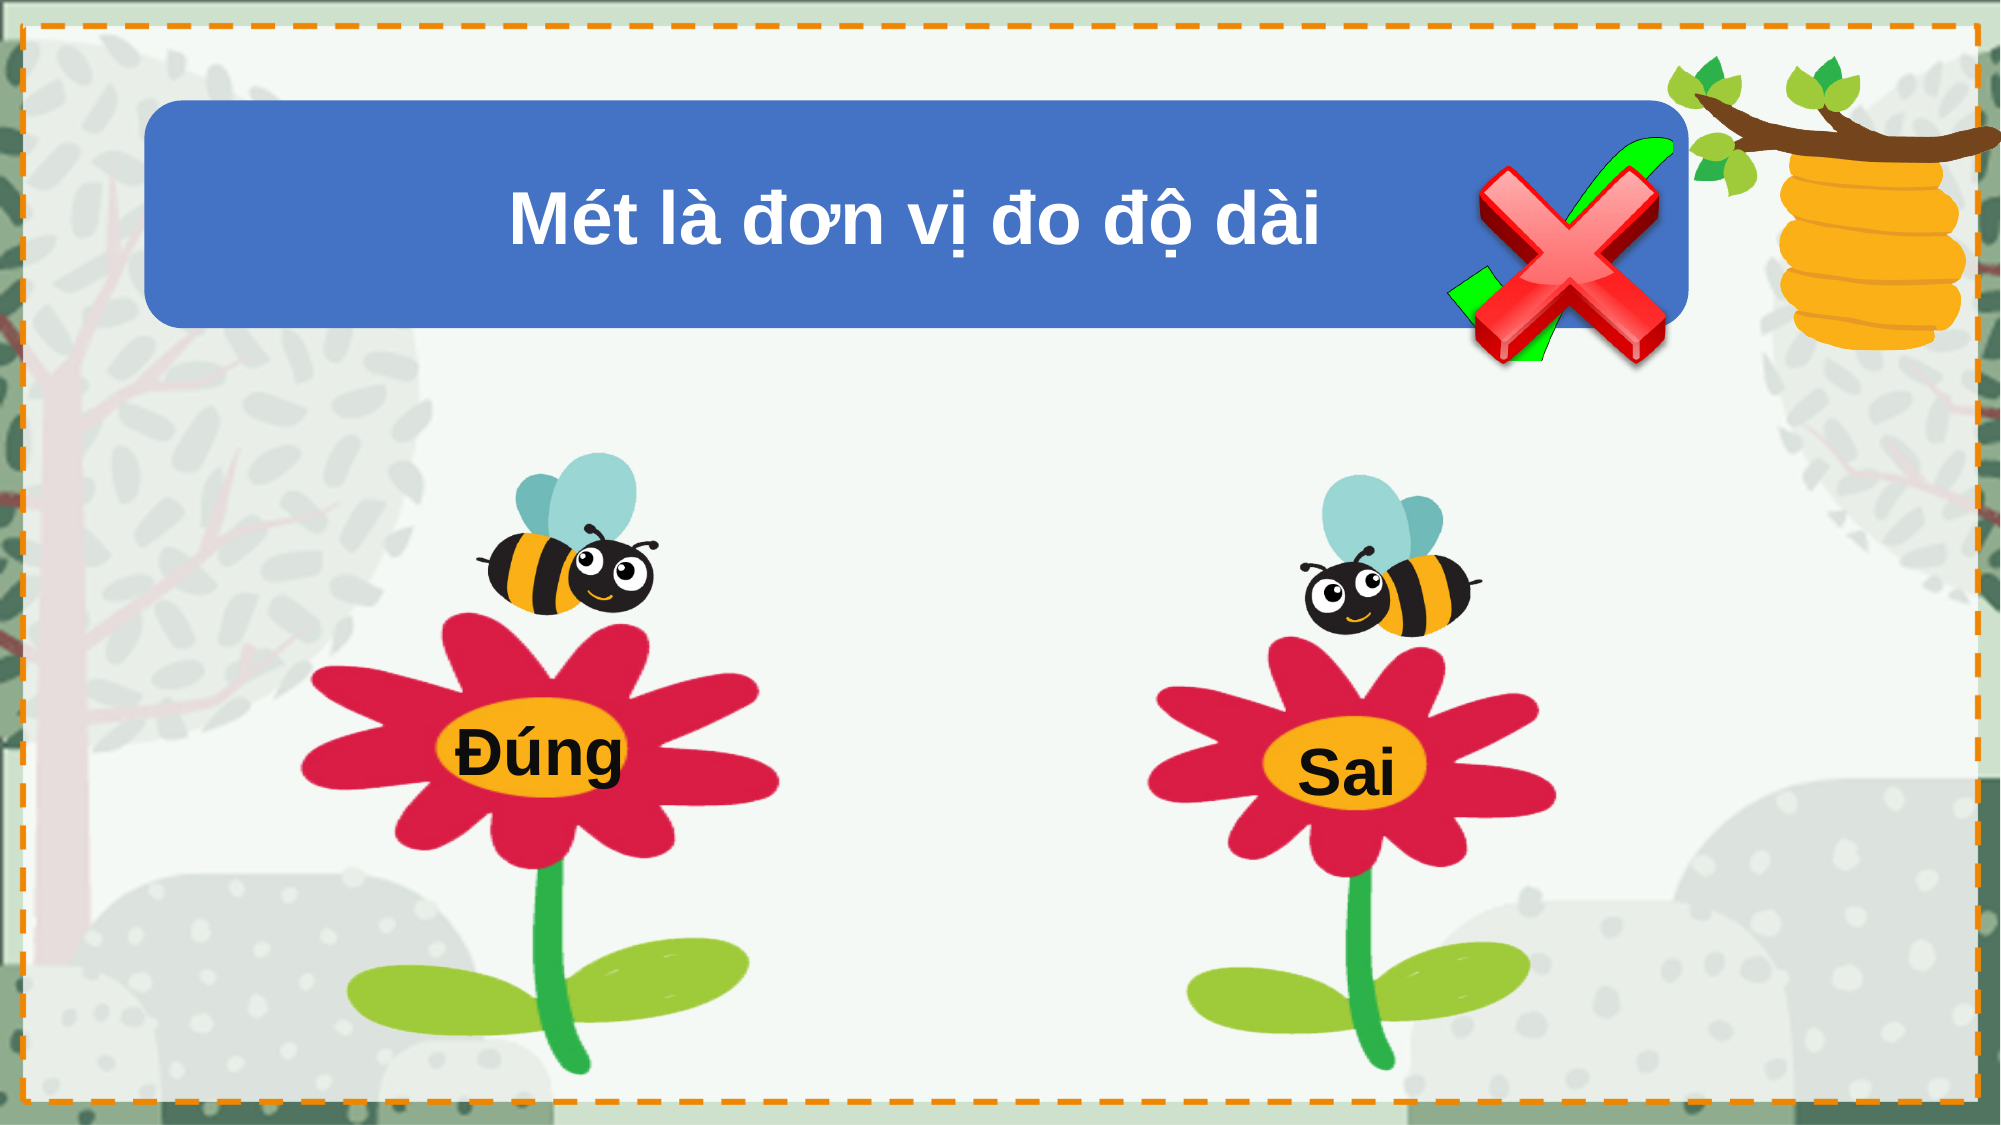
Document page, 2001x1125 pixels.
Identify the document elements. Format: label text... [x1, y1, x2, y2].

picture [0, 0, 2001, 1125]
text_box Mét là đơn vị đo độ dài [143, 99, 1644, 330]
